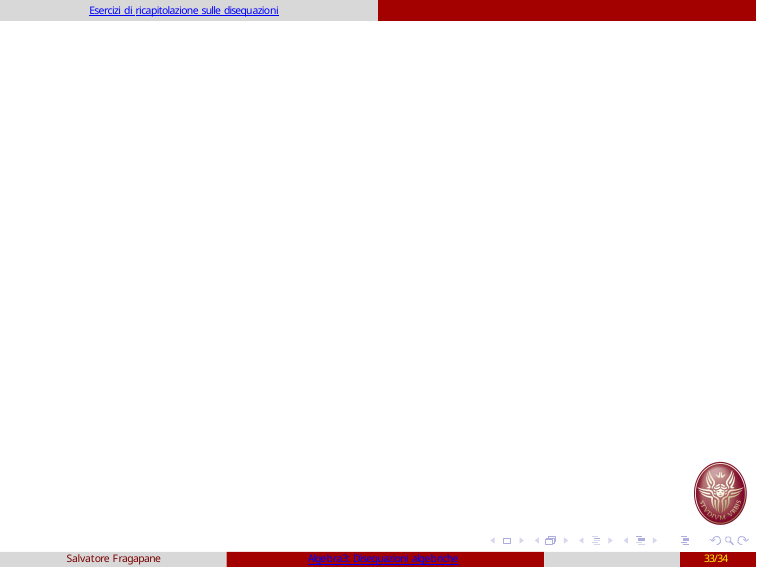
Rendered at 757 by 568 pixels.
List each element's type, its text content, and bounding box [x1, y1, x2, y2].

text_box 33/34 [702, 552, 734, 565]
text_box [544, 551, 680, 567]
text_box [680, 551, 756, 567]
slide_number Salvatore Fragapane [64, 552, 163, 568]
footer Algebra3: Disequazioni algebriche [305, 552, 466, 568]
text_box [0, 0, 756, 551]
text_box [0, 551, 226, 567]
text_box [226, 551, 544, 567]
